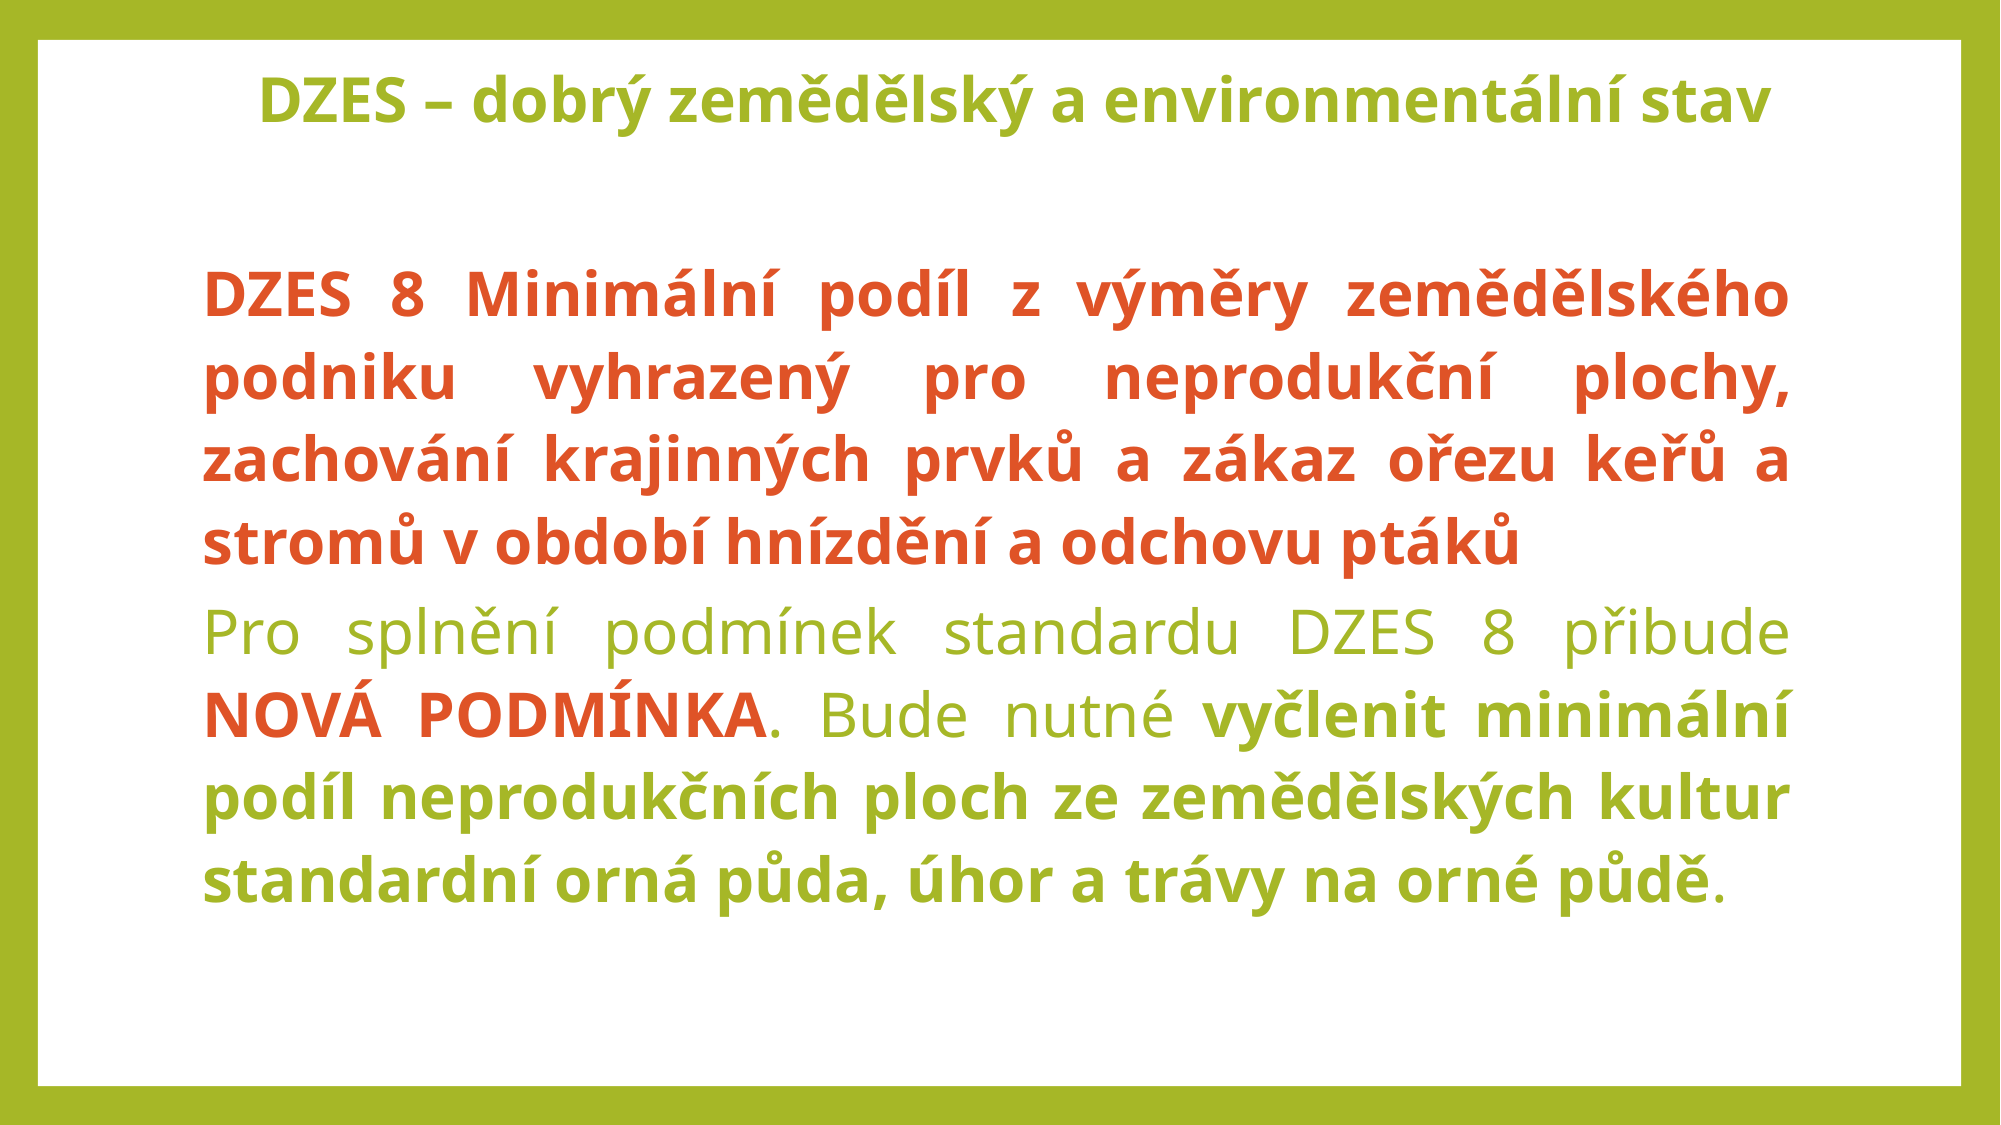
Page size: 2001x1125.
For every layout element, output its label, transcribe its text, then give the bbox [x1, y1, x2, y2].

list DZES 8 Minimální podíl z výměry zemědělského podniku vyhrazený pro neprodukční plochy, zachování krajinných prvků a zákaz ořezu keřů a stromů v období hnízdění a odchovu ptáků Pro splnění podmínek standardu DZES 8 přibude NOVÁ PODMÍNKA. Bude nutné vyčlenit minimální podíl neprodukčních ploch ze zemědělských kultur standardní orná půda, úhor a trávy na orné půdě. [187, 183, 1808, 1000]
title DZES – dobrý zemědělský a environmentální stav [204, 37, 1825, 166]
